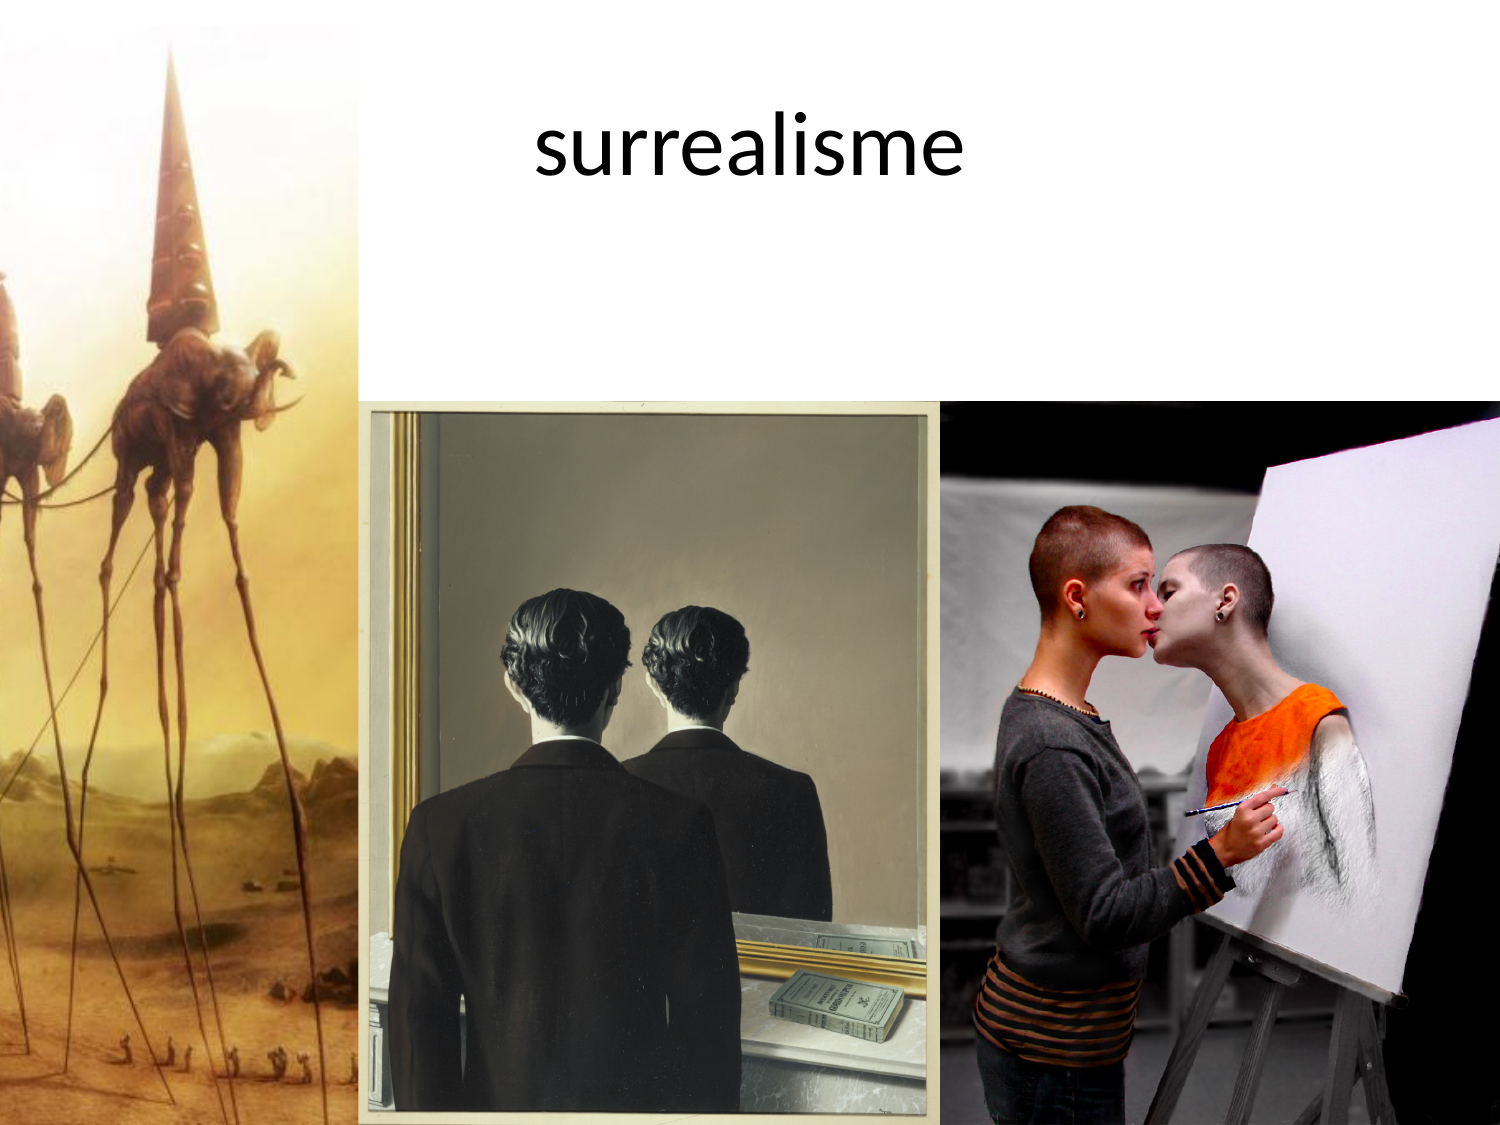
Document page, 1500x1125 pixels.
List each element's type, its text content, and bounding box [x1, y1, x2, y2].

title surrealisme [363, 45, 1425, 233]
picture [0, 25, 1500, 1125]
